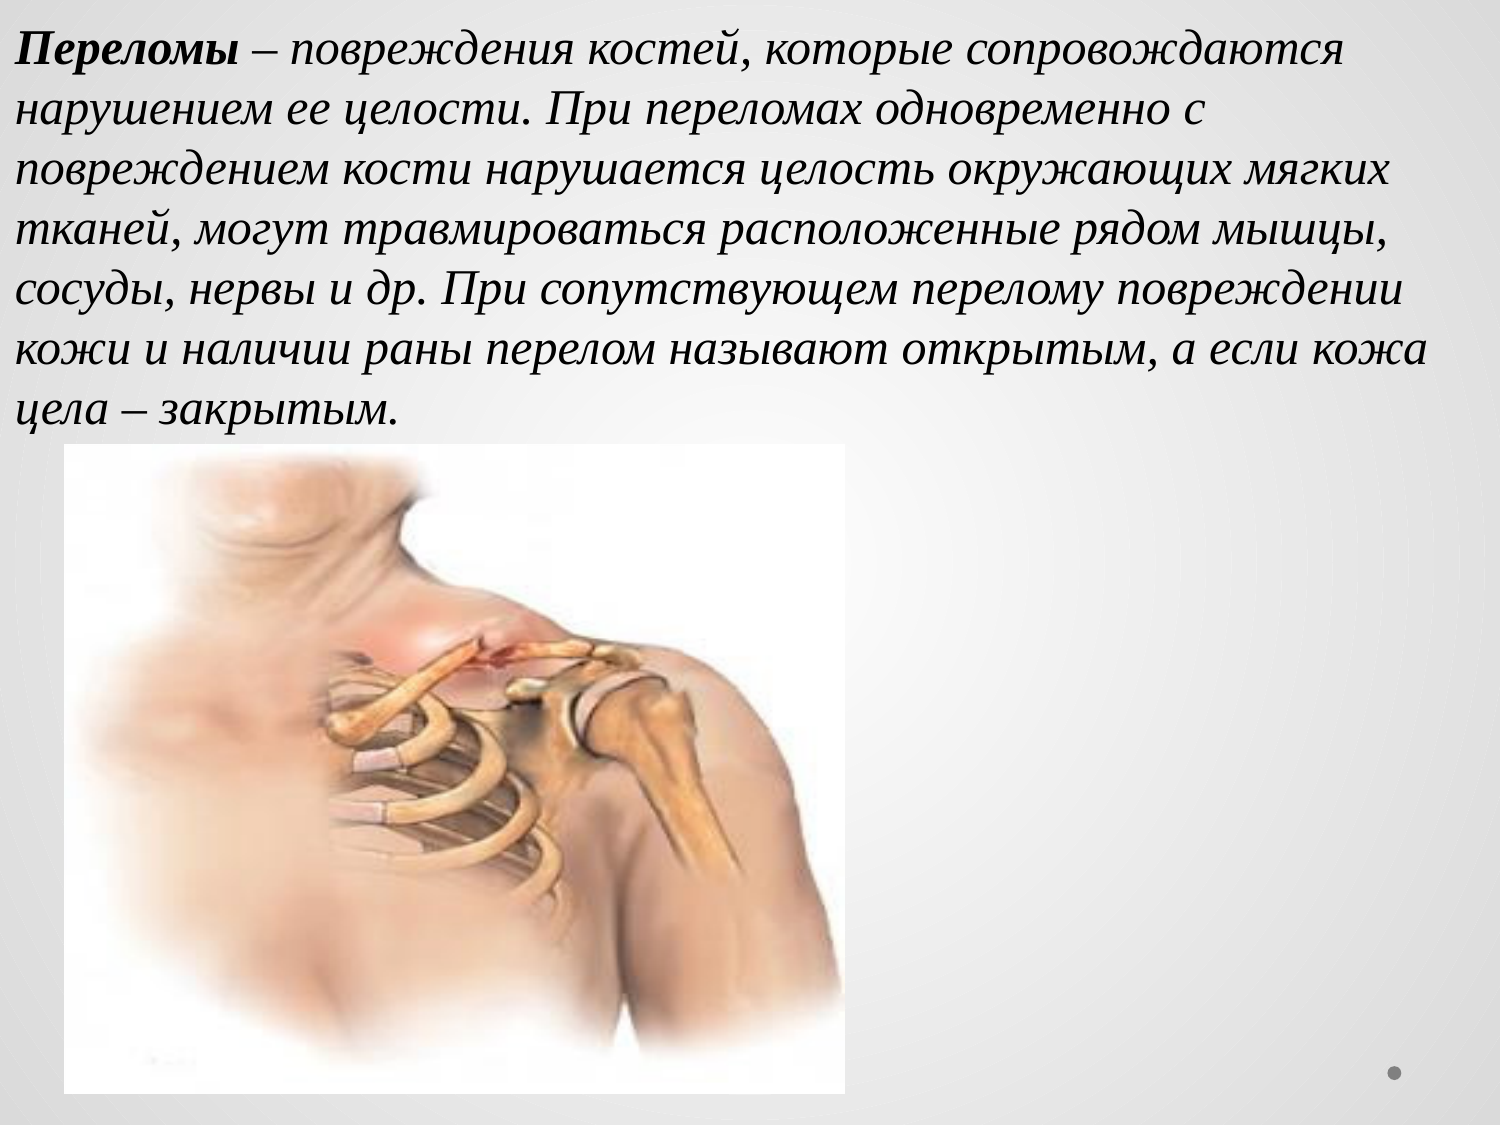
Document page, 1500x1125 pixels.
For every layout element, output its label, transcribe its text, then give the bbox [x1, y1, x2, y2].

text_box Переломы – повреждения костей, которые сопровождаются нарушением ее целости. При переломах одновременно с повреждением кости нарушается целость окружающих мягких тканей, могут травмироваться расположенные рядом мышцы, сосуды, нервы и др. При сопутствующем перелому повреждении кожи и наличии раны перелом называют открытым, а если кожа цела – закрытым. [0, 7, 1477, 487]
picture [64, 444, 845, 1095]
